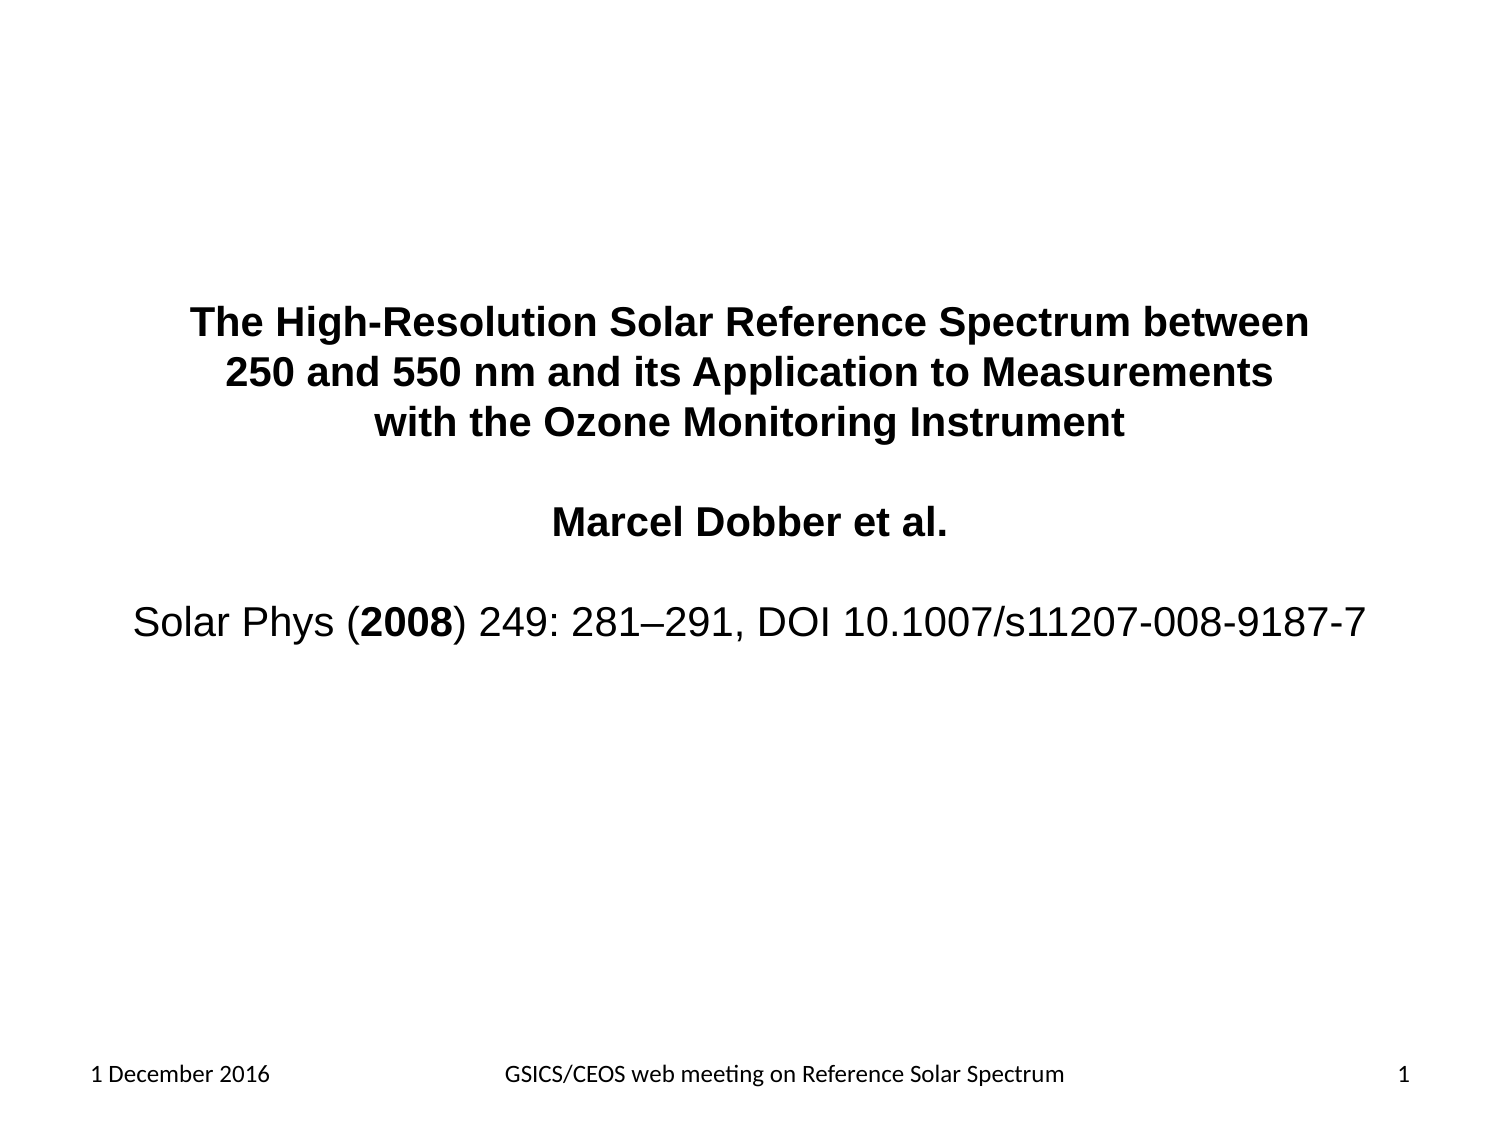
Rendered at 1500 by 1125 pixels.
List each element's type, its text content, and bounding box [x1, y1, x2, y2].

title The High-Resolution Solar Reference Spectrum between 250 and 550 nm and its Application to Measurements with the Ozone Monitoring Instrument Marcel Dobber et al. Solar Phys (2008) 249: 281–291, DOI 10.1007/s11207-008-9187-7 [112, 349, 1388, 591]
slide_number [75, 1042, 383, 1103]
footer GSICS/CEOS web meeting on Reference Solar Spectrum [383, 1042, 1188, 1103]
slide_number 1 [1188, 1042, 1425, 1103]
